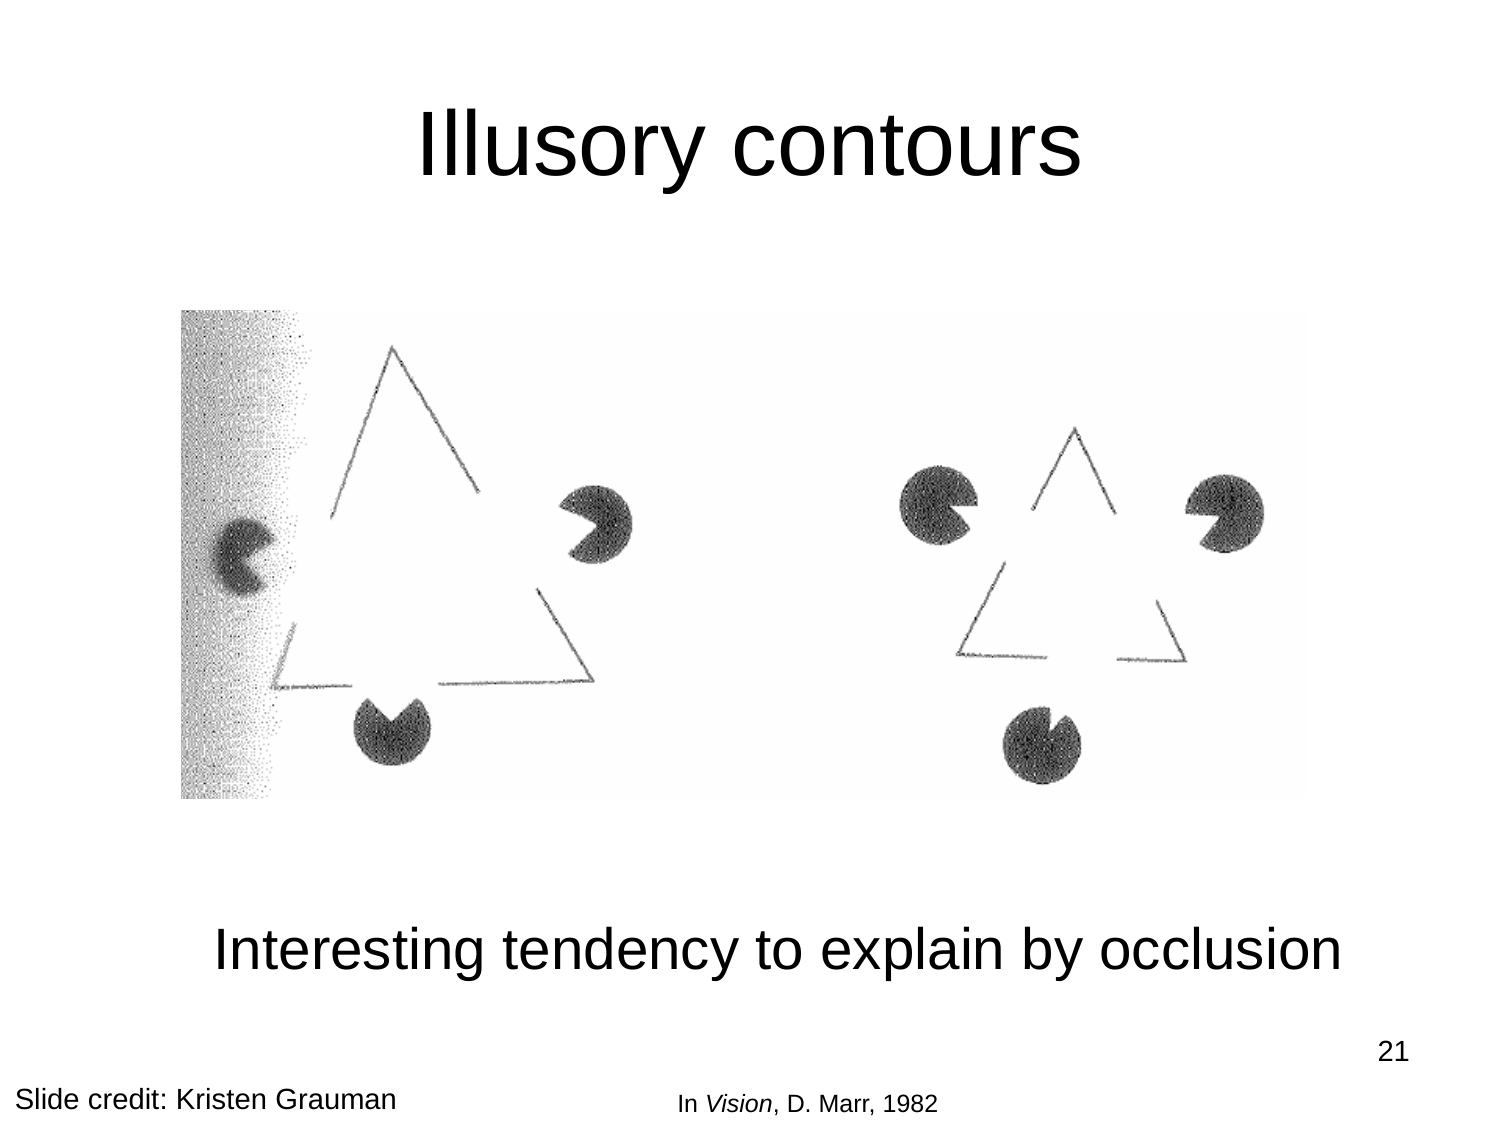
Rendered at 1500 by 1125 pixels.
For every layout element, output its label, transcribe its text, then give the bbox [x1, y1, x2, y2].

text_box Interesting tendency to explain by occlusion [198, 903, 1500, 989]
text_box In Vision, D. Marr, 1982 [662, 1079, 1500, 1125]
text_box Slide credit: Kristen Grauman [0, 1073, 975, 1123]
picture [180, 310, 1307, 799]
slide_number 21 [1074, 1024, 1426, 1103]
title Illusory contours [74, 44, 1426, 233]
